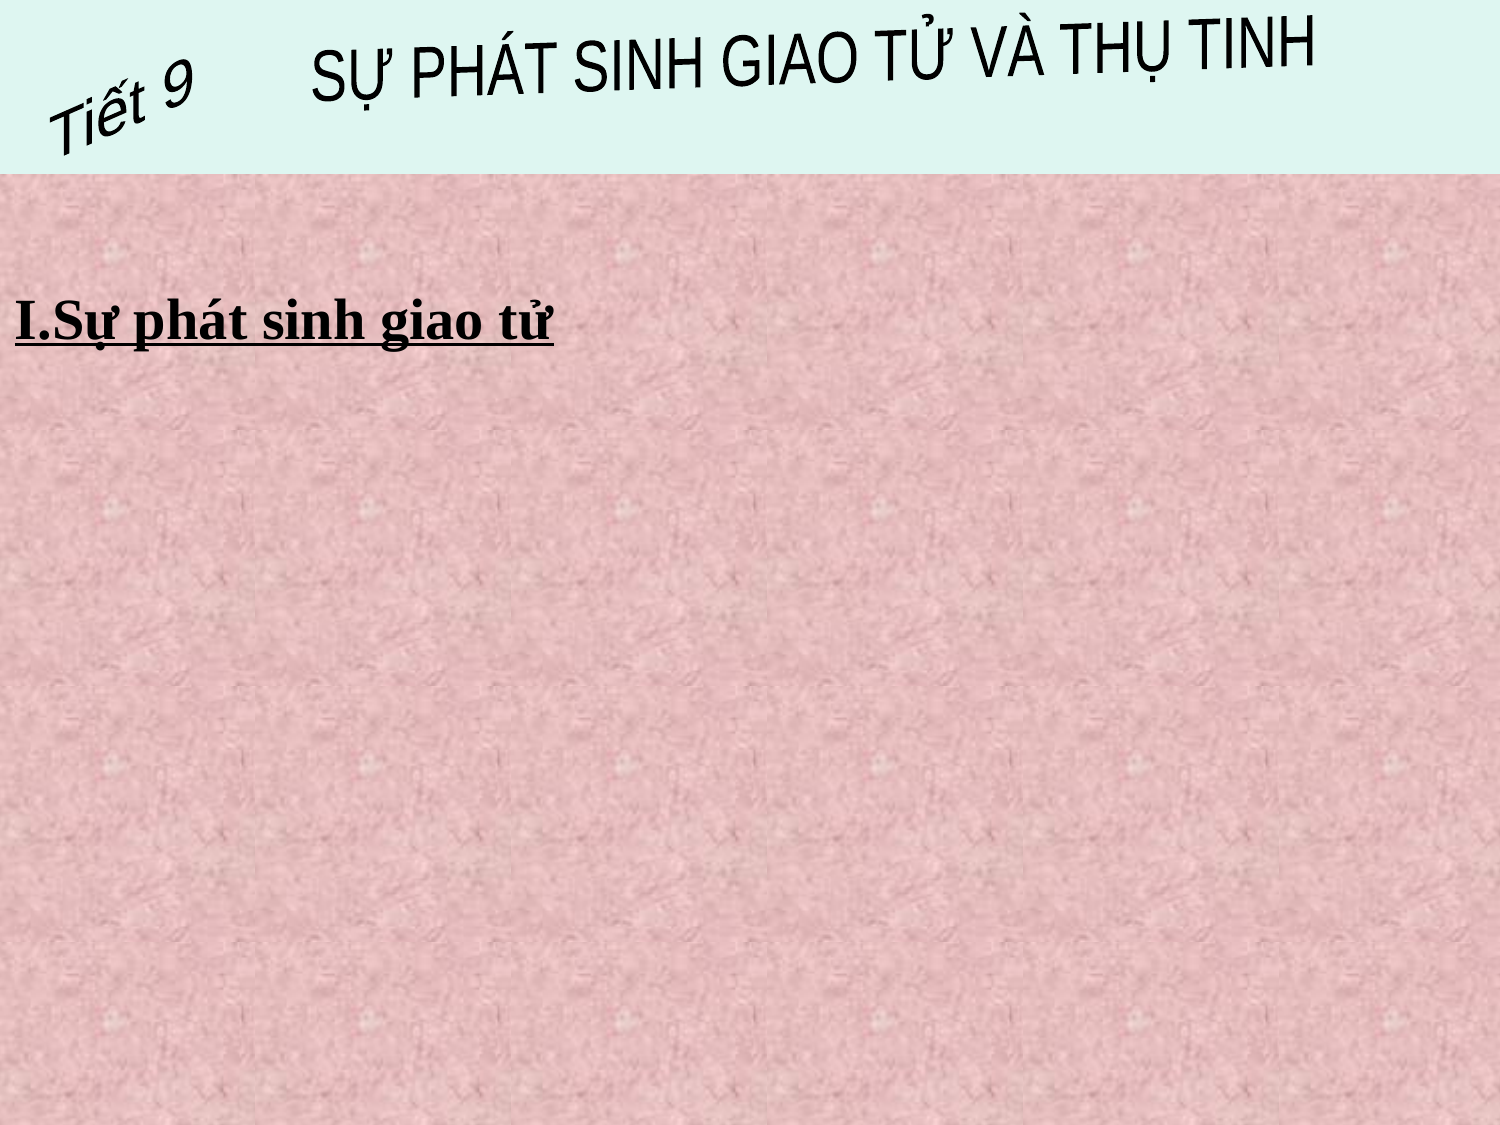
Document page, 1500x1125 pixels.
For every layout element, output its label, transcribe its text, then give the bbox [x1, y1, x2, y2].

text_box I.Sự phát sinh giao tử [0, 174, 1500, 1125]
